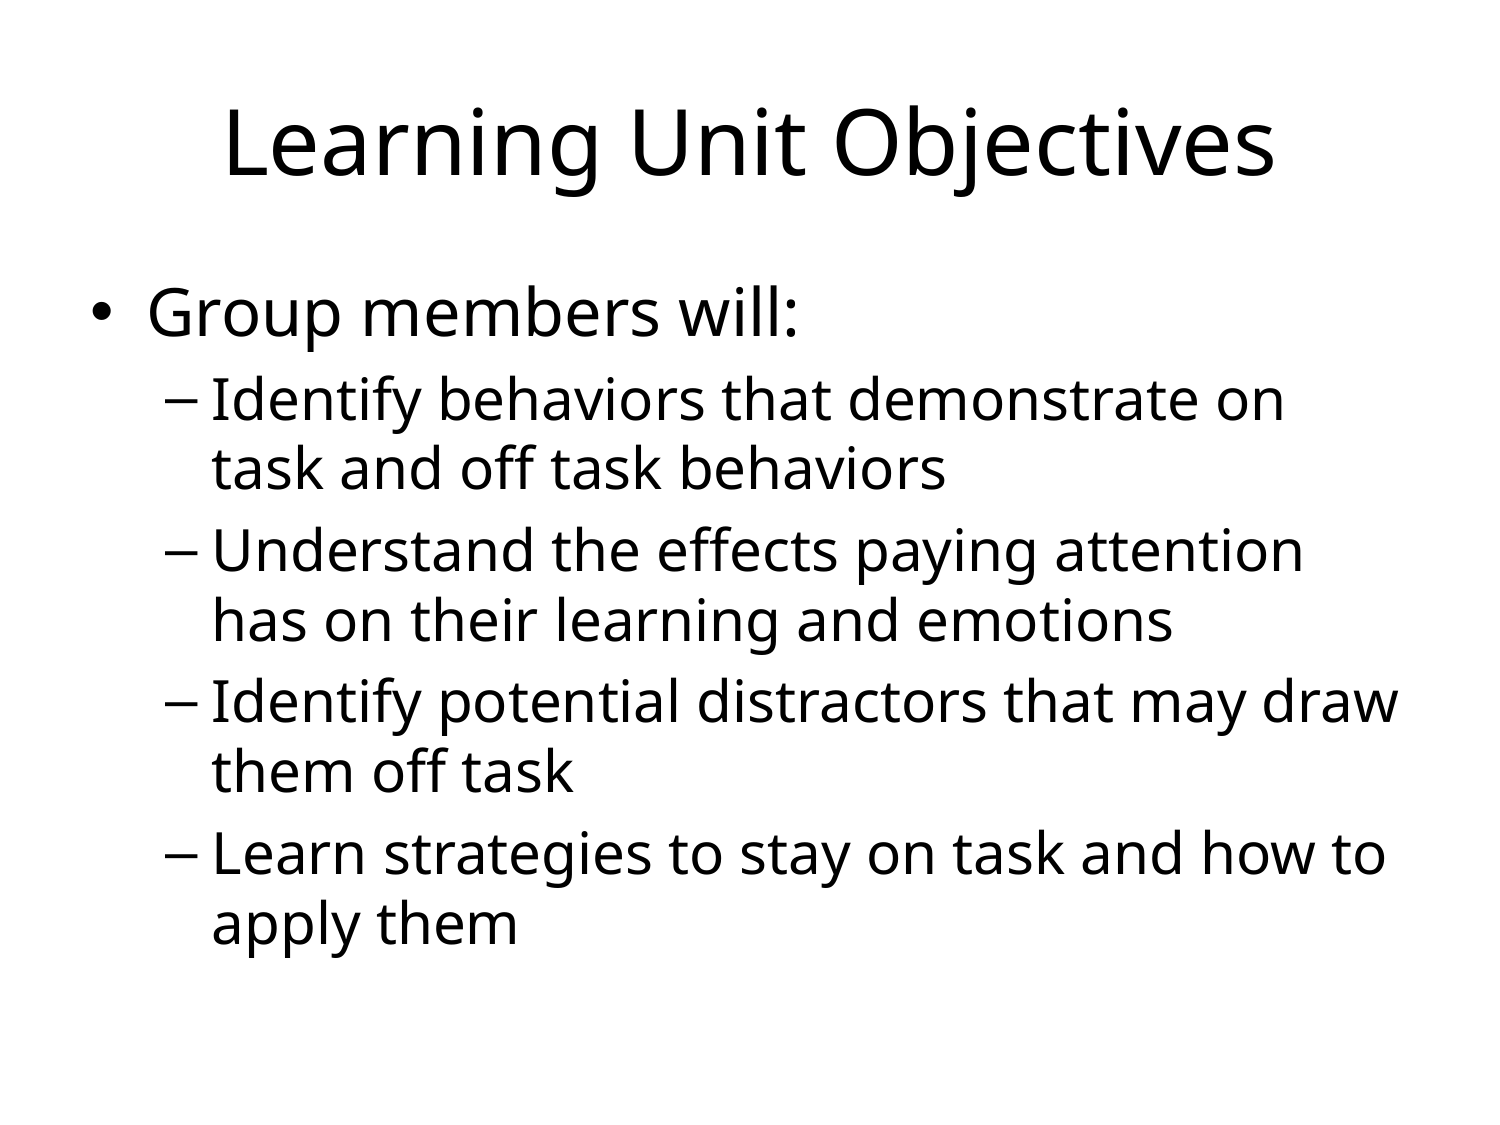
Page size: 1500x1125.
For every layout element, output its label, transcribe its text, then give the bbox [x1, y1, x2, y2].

title Learning Unit Objectives [75, 45, 1425, 233]
list Group members will: Identify behaviors that demonstrate on task and off task behaviors Understand the effects paying attention has on their learning and emotions Identify potential distractors that may draw them off task Learn strategies to stay on task and how to apply them [75, 262, 1425, 1005]
